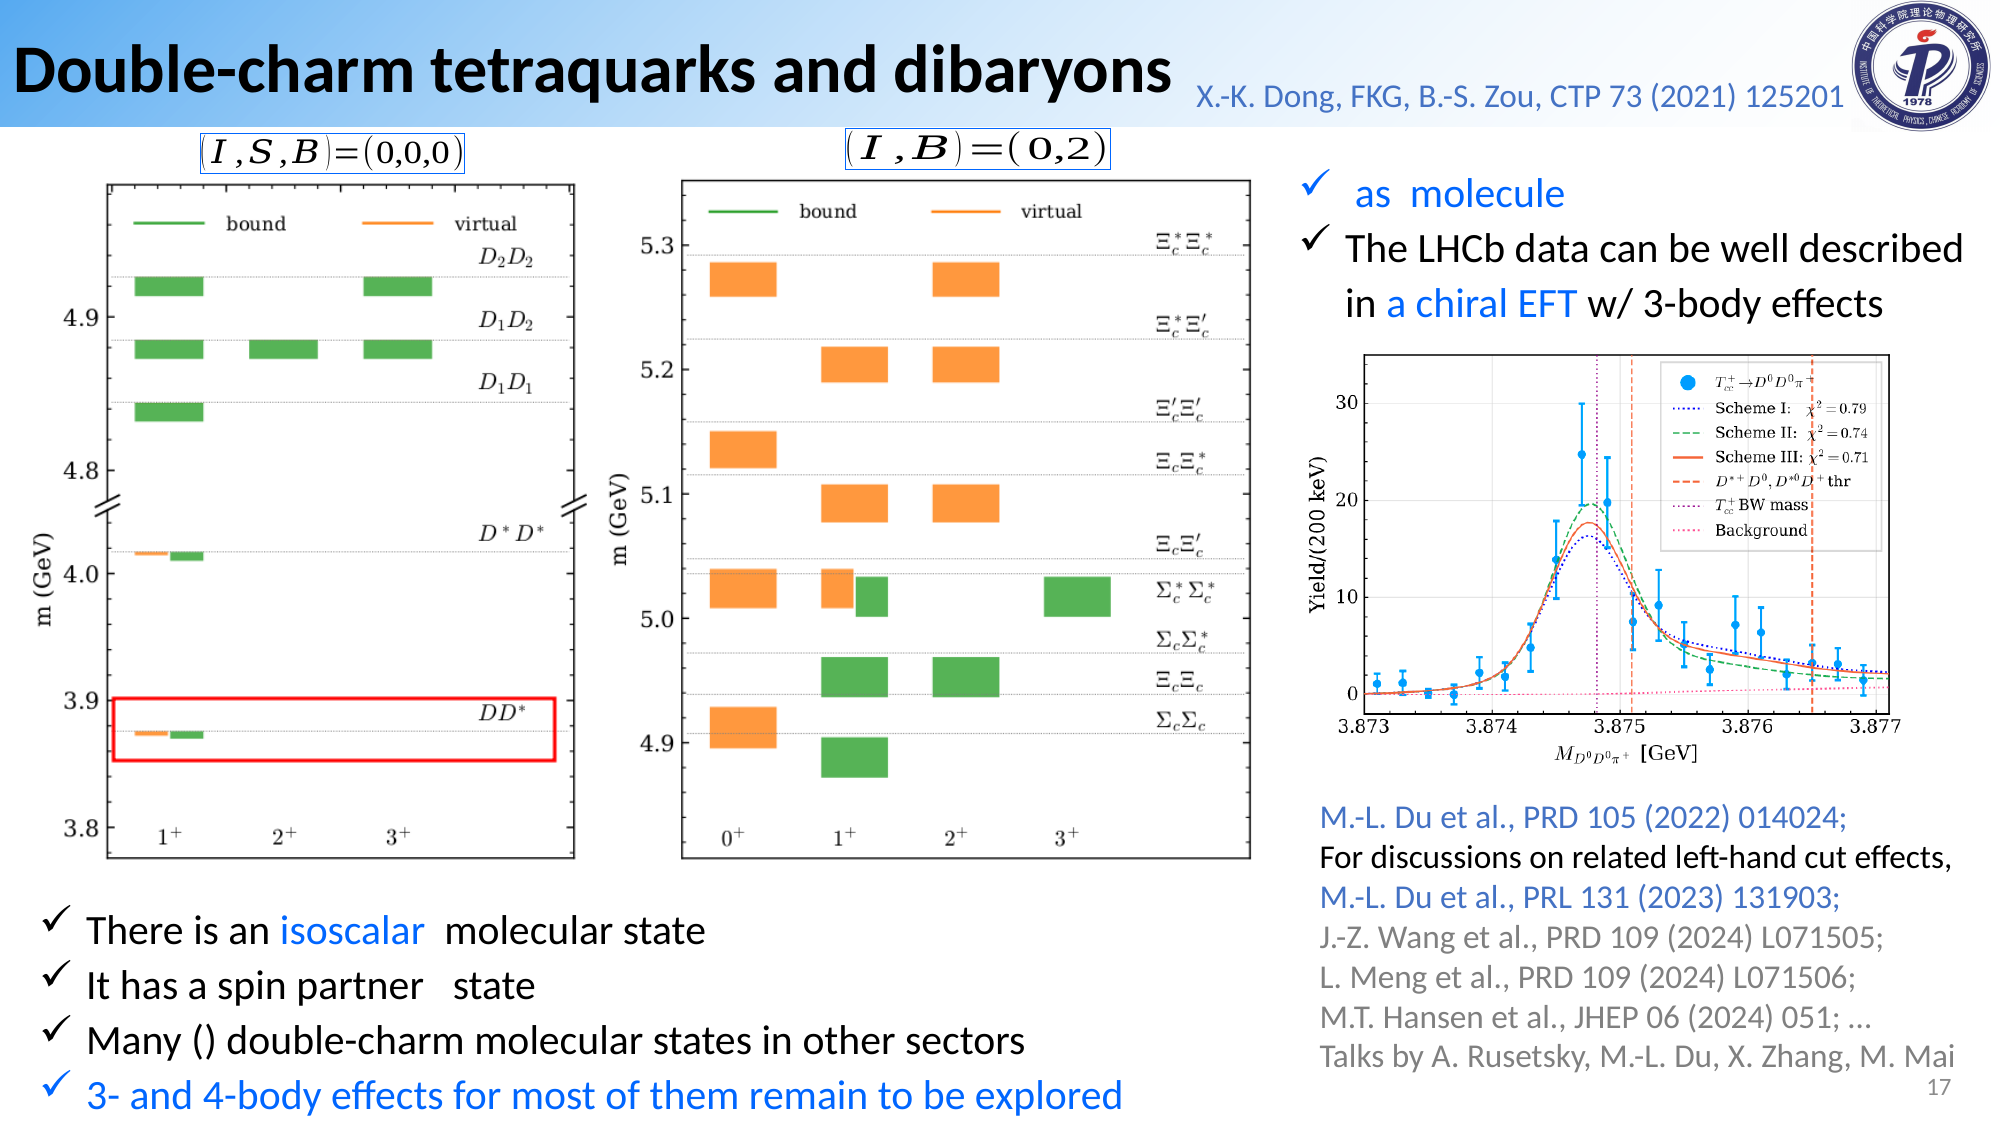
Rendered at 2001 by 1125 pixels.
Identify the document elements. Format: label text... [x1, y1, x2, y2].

picture [24, 173, 1258, 871]
picture [1304, 352, 1908, 772]
text_box X.-K. Dong, FKG, B.-S. Zou, CTP 73 (2021) 125201 [1181, 66, 1889, 121]
text_box M.-L. Du et al., PRD 105 (2022) 014024; For discussions on related left-hand cut effects, M.-L. Du et al., PRL 131 (2023) 131903; J.-Z. Wang et al., PRD 109 (2024) L071505; L. Meng et al., PRD 109 (2024) L071506; M.T. Hansen et al., JHEP 06 (2024) 051; … Talks by A. Rusetsky, M.-L. Du, X. Zhang, M. Mai [1304, 787, 1990, 1082]
text_box [1851, 127, 1991, 132]
text_box Double-charm tetraquarks and dibaryons [0, 0, 2000, 127]
slide_number 17 [1516, 1055, 1967, 1116]
